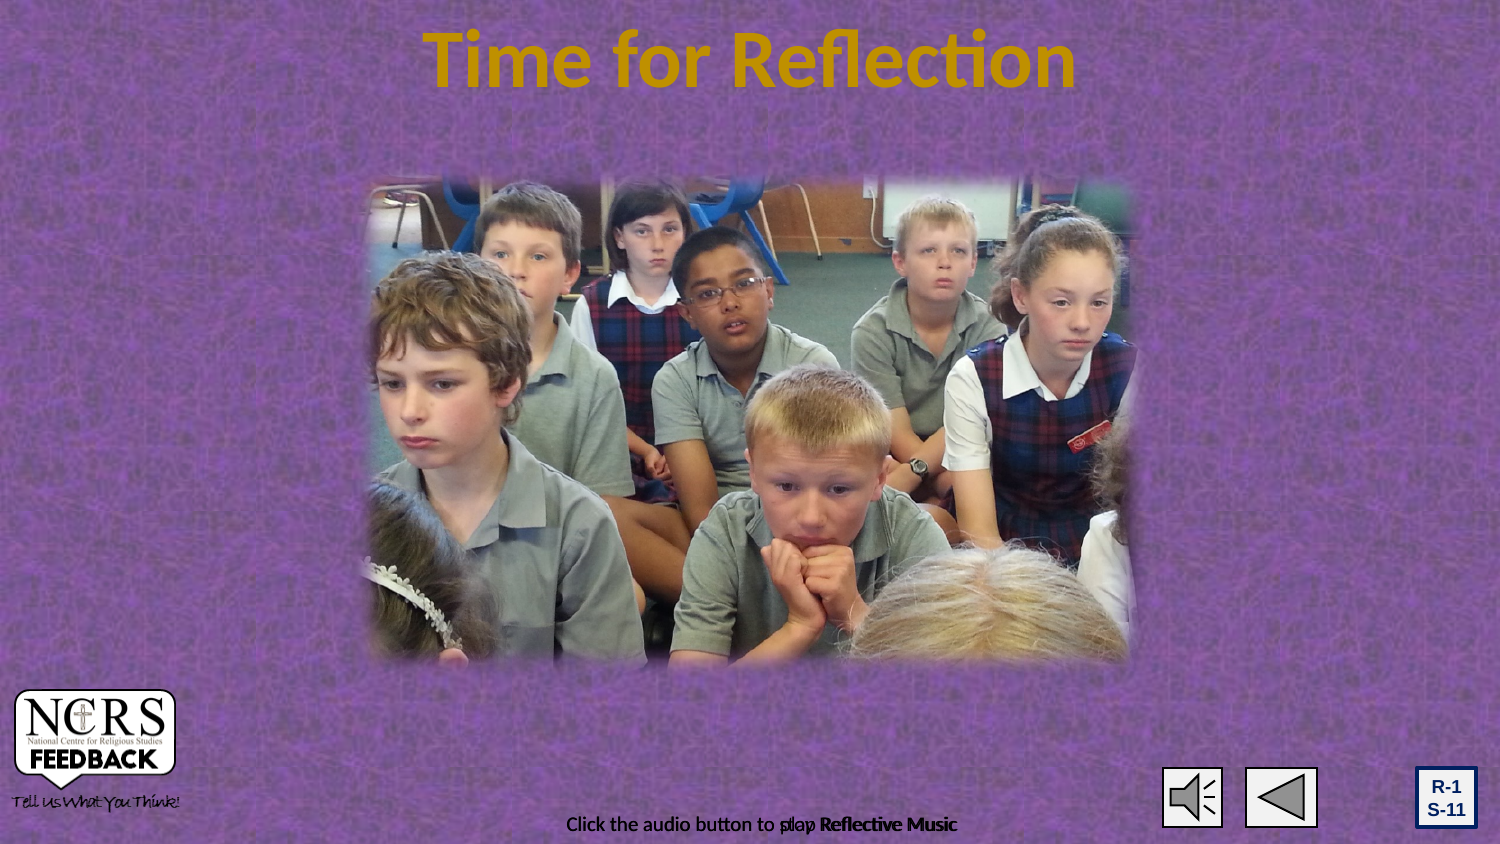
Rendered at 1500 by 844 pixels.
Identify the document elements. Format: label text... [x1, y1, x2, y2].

text_box [1162, 767, 1223, 828]
text_box [1245, 767, 1318, 828]
text_box Time for Reflection [19, 0, 1483, 112]
picture [352, 166, 1148, 677]
picture [0, 689, 192, 827]
text_box Click the audio button to play Reflective Music [552, 803, 972, 844]
text_box R-1 S-11 [1417, 767, 1477, 827]
